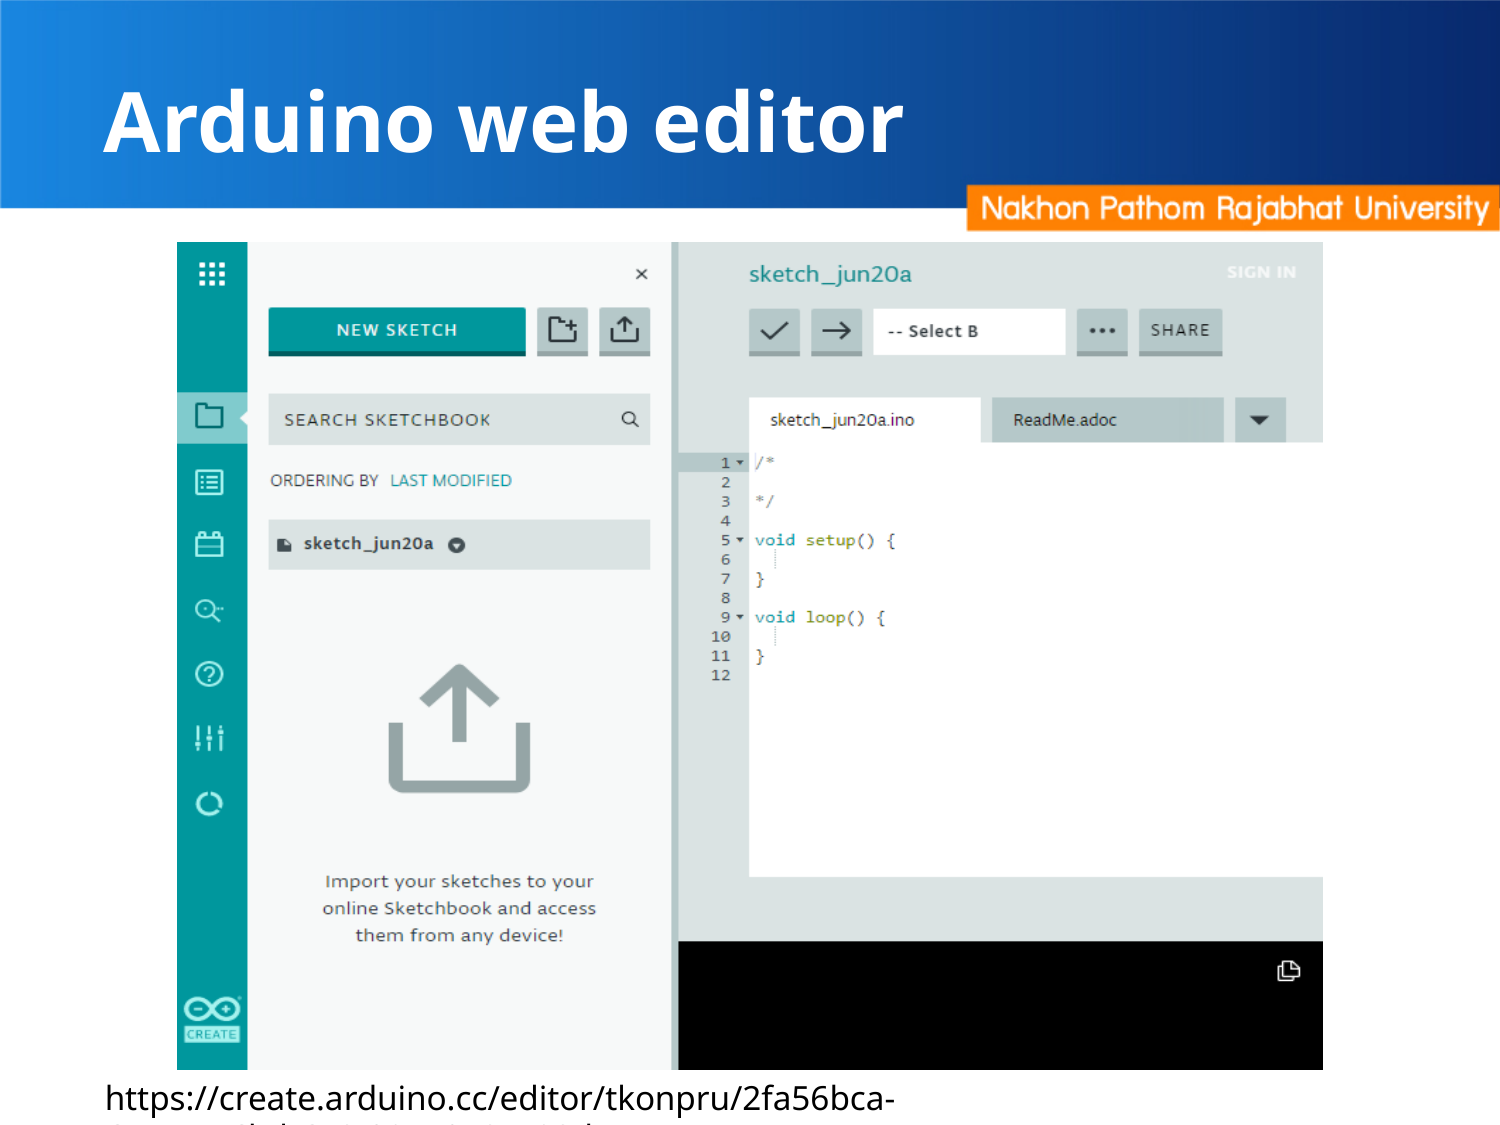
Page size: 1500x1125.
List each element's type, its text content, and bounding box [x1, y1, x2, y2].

title Arduino web editor [88, 66, 1341, 173]
text_box https://create.arduino.cc/editor/tkonpru/2fa56bca-6a45-416b-b612-09e10e21c93d [89, 1069, 997, 1125]
picture [0, 0, 1500, 1125]
